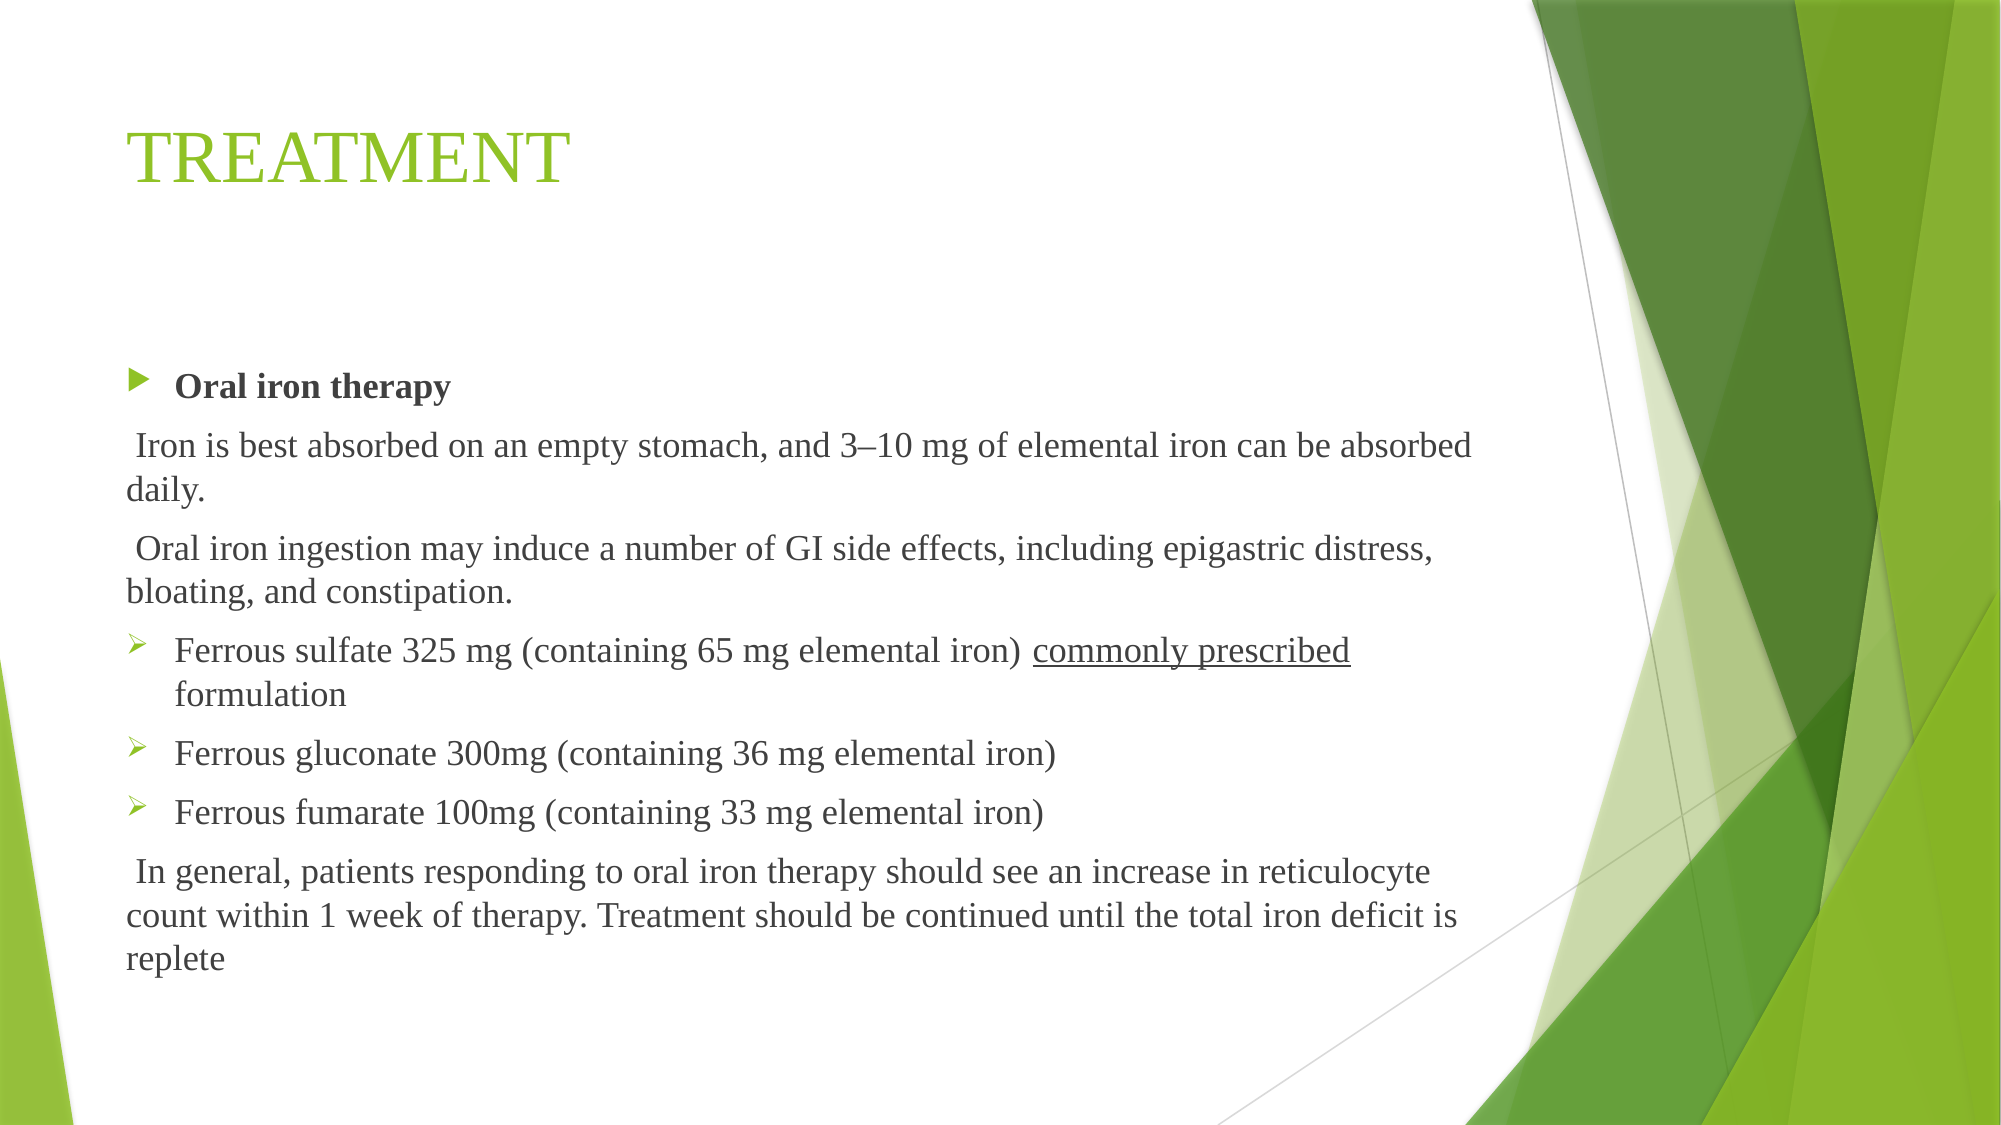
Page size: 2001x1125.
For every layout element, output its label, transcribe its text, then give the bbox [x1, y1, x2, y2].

title TREATMENT [111, 99, 1522, 317]
list Oral iron therapy Iron is best absorbed on an empty stomach, and 3–10 mg of elemental iron can be absorbed daily. Oral iron ingestion may induce a number of GI side effects, including epigastric distress, bloating, and constipation. Ferrous sulfate 325 mg (containing 65 mg elemental iron) commonly prescribed formulation Ferrous gluconate 300mg (containing 36 mg elemental iron) Ferrous fumarate 100mg (containing 33 mg elemental iron) In general, patients responding to oral iron therapy should see an increase in reticulocyte count within 1 week of therapy. Treatment should be continued until the total iron deficit is replete [111, 354, 1522, 992]
